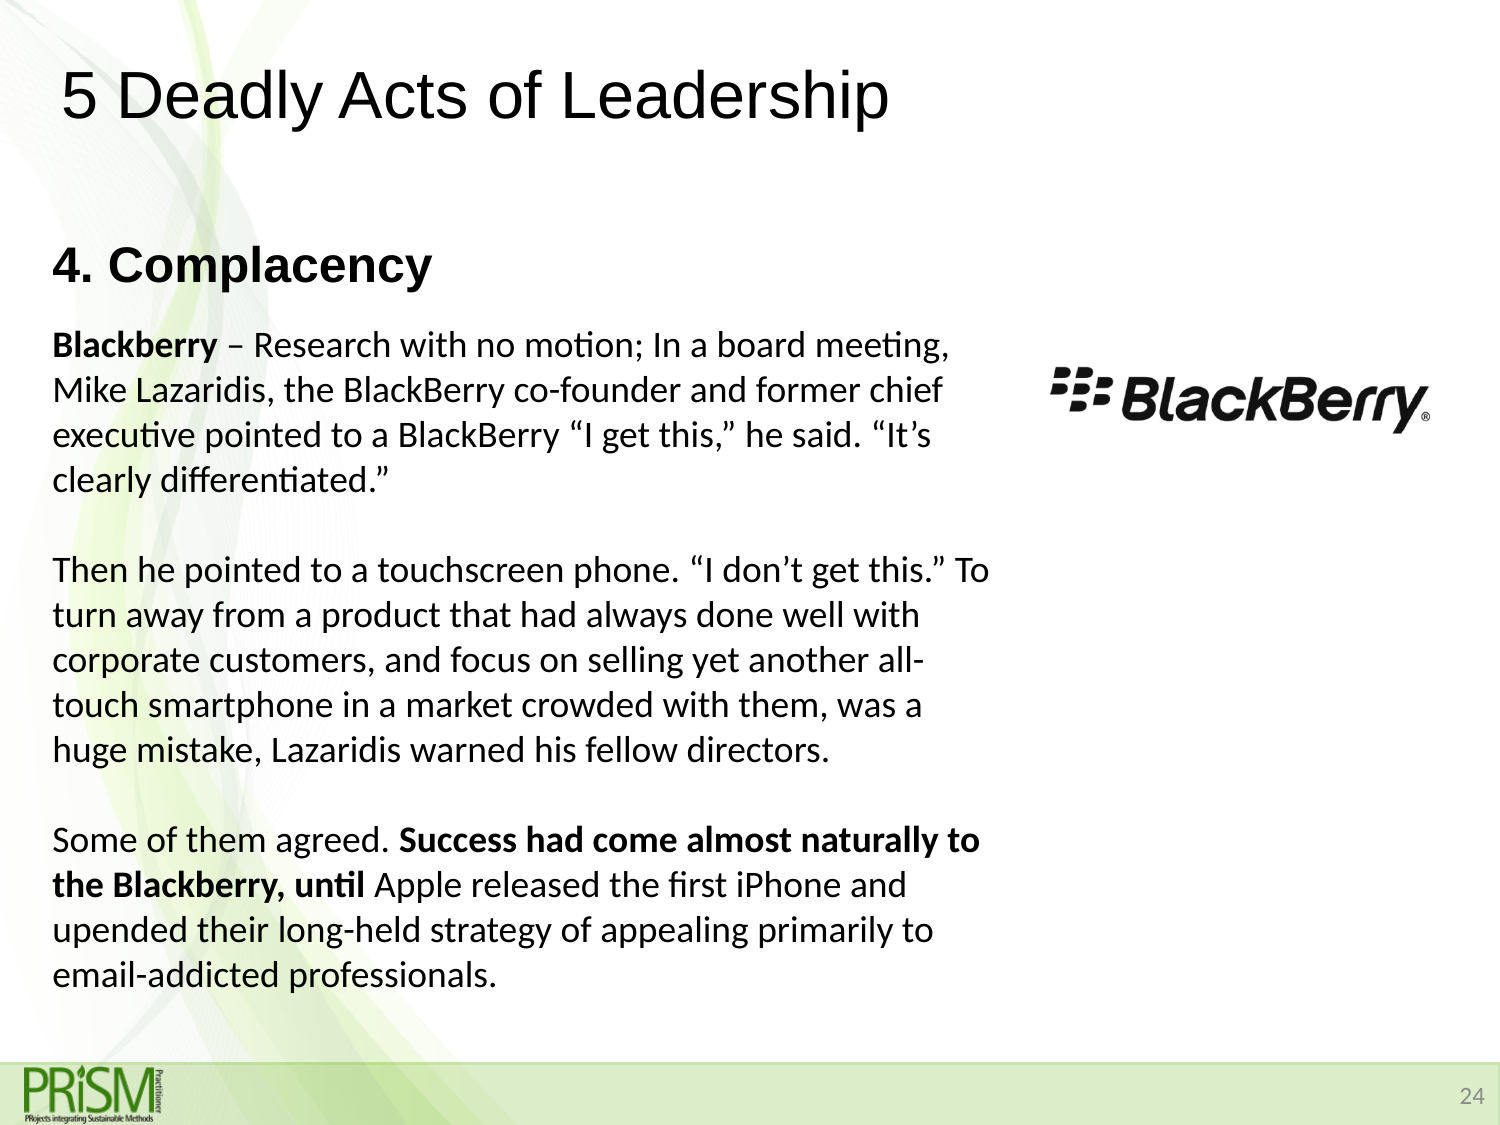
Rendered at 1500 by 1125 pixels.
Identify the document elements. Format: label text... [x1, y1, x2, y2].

title 5 Deadly Acts of Leadership [46, 37, 1199, 157]
picture [24, 1064, 167, 1124]
picture [1049, 312, 1430, 488]
text_box Blackberry – Research with no motion; In a board meeting, Mike Lazaridis, the BlackBerry co-founder and former chief executive pointed to a BlackBerry “I get this,” he said. “It’s clearly differentiated.” Then he pointed to a touchscreen phone. “I don’t get this.” To turn away from a product that had always done well with corporate customers, and focus on selling yet another all-touch smartphone in a market crowded with them, was a huge mistake, Lazaridis warned his fellow directors. Some of them agreed. Success had come almost naturally to the Blackberry, until Apple released the first iPhone and upended their long-held strategy of appealing primarily to email-addicted professionals. [37, 312, 1013, 1003]
text_box 4. Complacency [37, 224, 475, 300]
slide_number 24 [1362, 1065, 1500, 1125]
